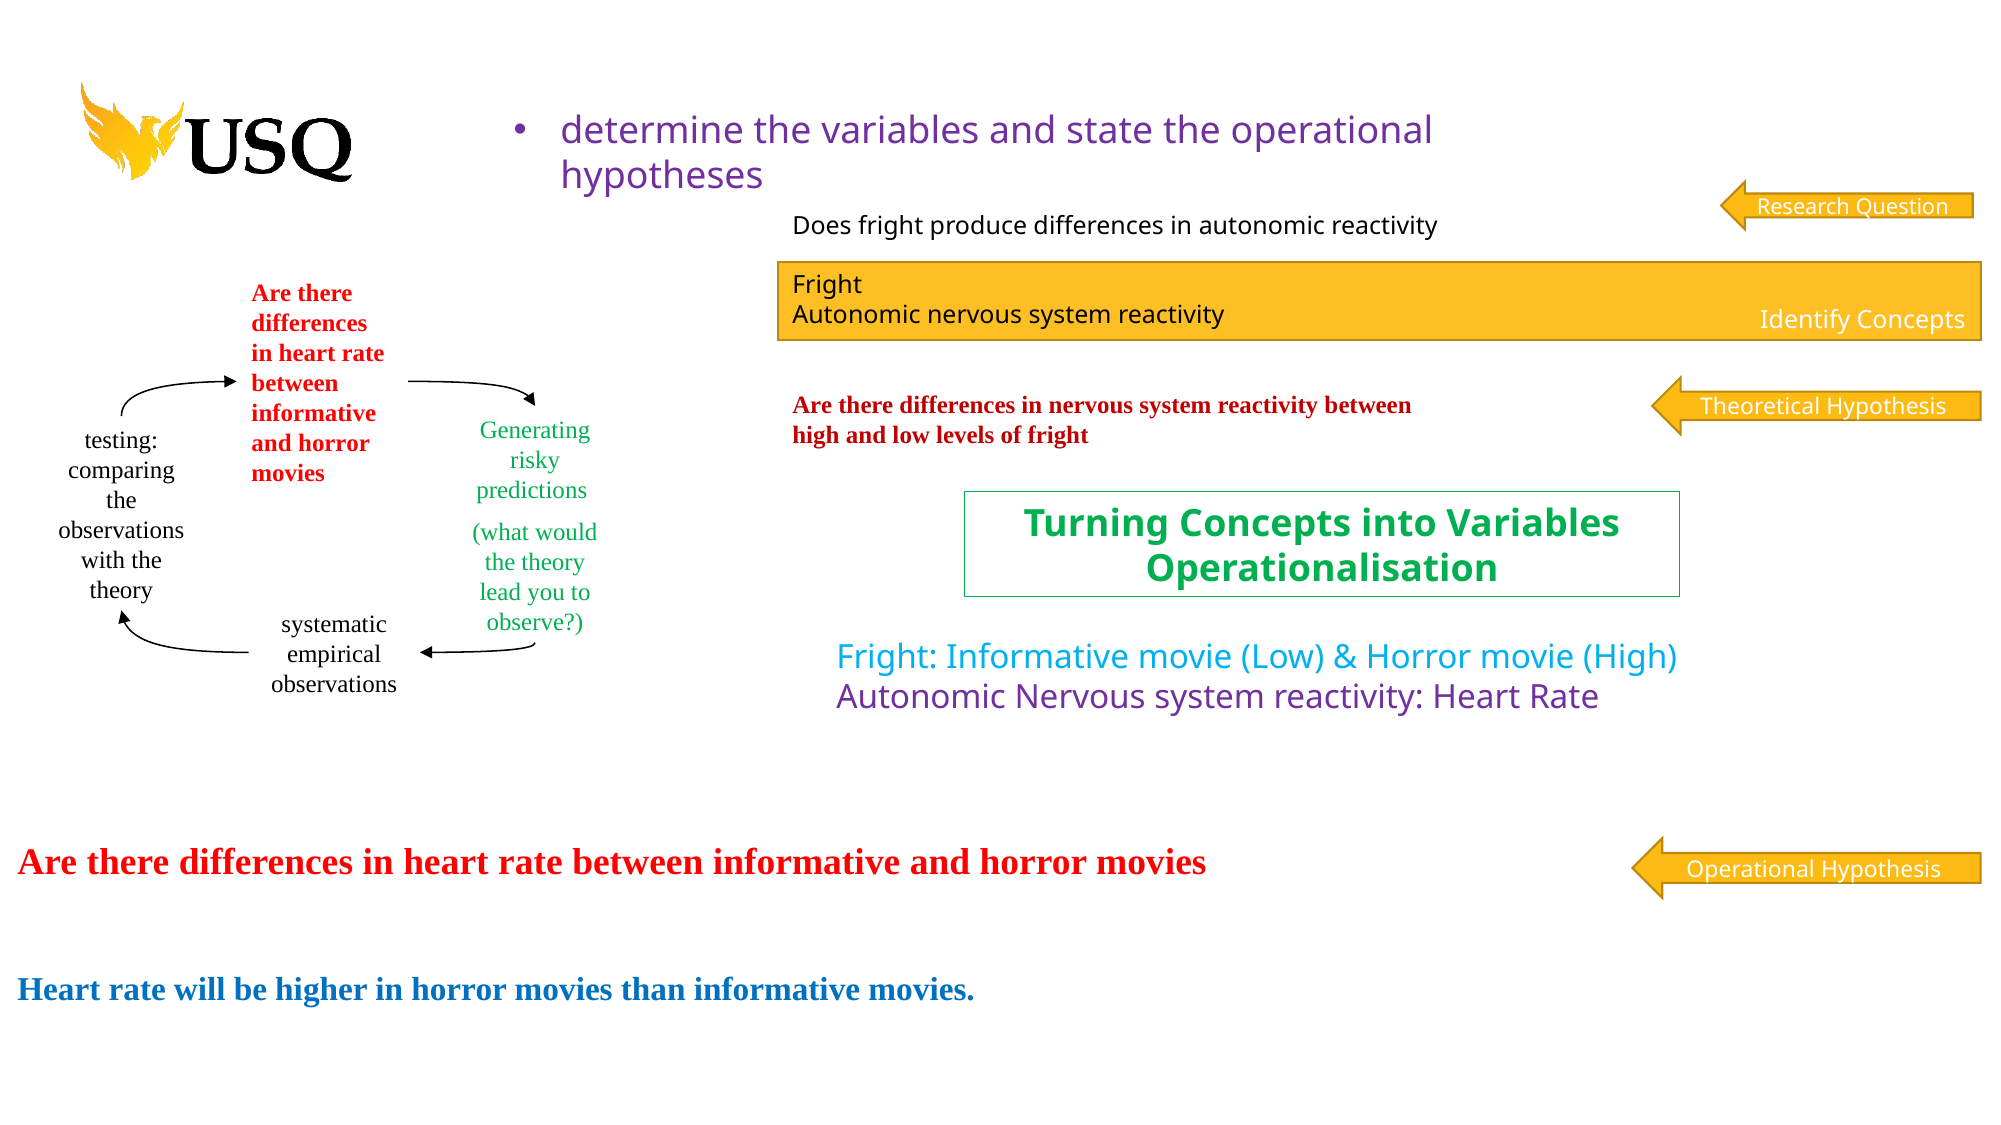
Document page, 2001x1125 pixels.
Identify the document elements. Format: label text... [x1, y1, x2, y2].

text_box determine the variables and state the operational hypotheses [498, 98, 1499, 204]
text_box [35, 269, 621, 707]
text_box Fright: Informative movie (Low) & Horror movie (High) Autonomic Nervous system reactivity: Heart Rate [821, 627, 1783, 723]
text_box Operational Hypothesis [1630, 835, 1982, 901]
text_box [777, 181, 1981, 460]
text_box Are there differences in heart rate between informative and horror movies Heart rate will be higher in horror movies than informative movies. [2, 829, 1981, 1015]
text_box Turning Concepts into Variables Operationalisation [964, 491, 1680, 597]
picture [81, 81, 352, 182]
